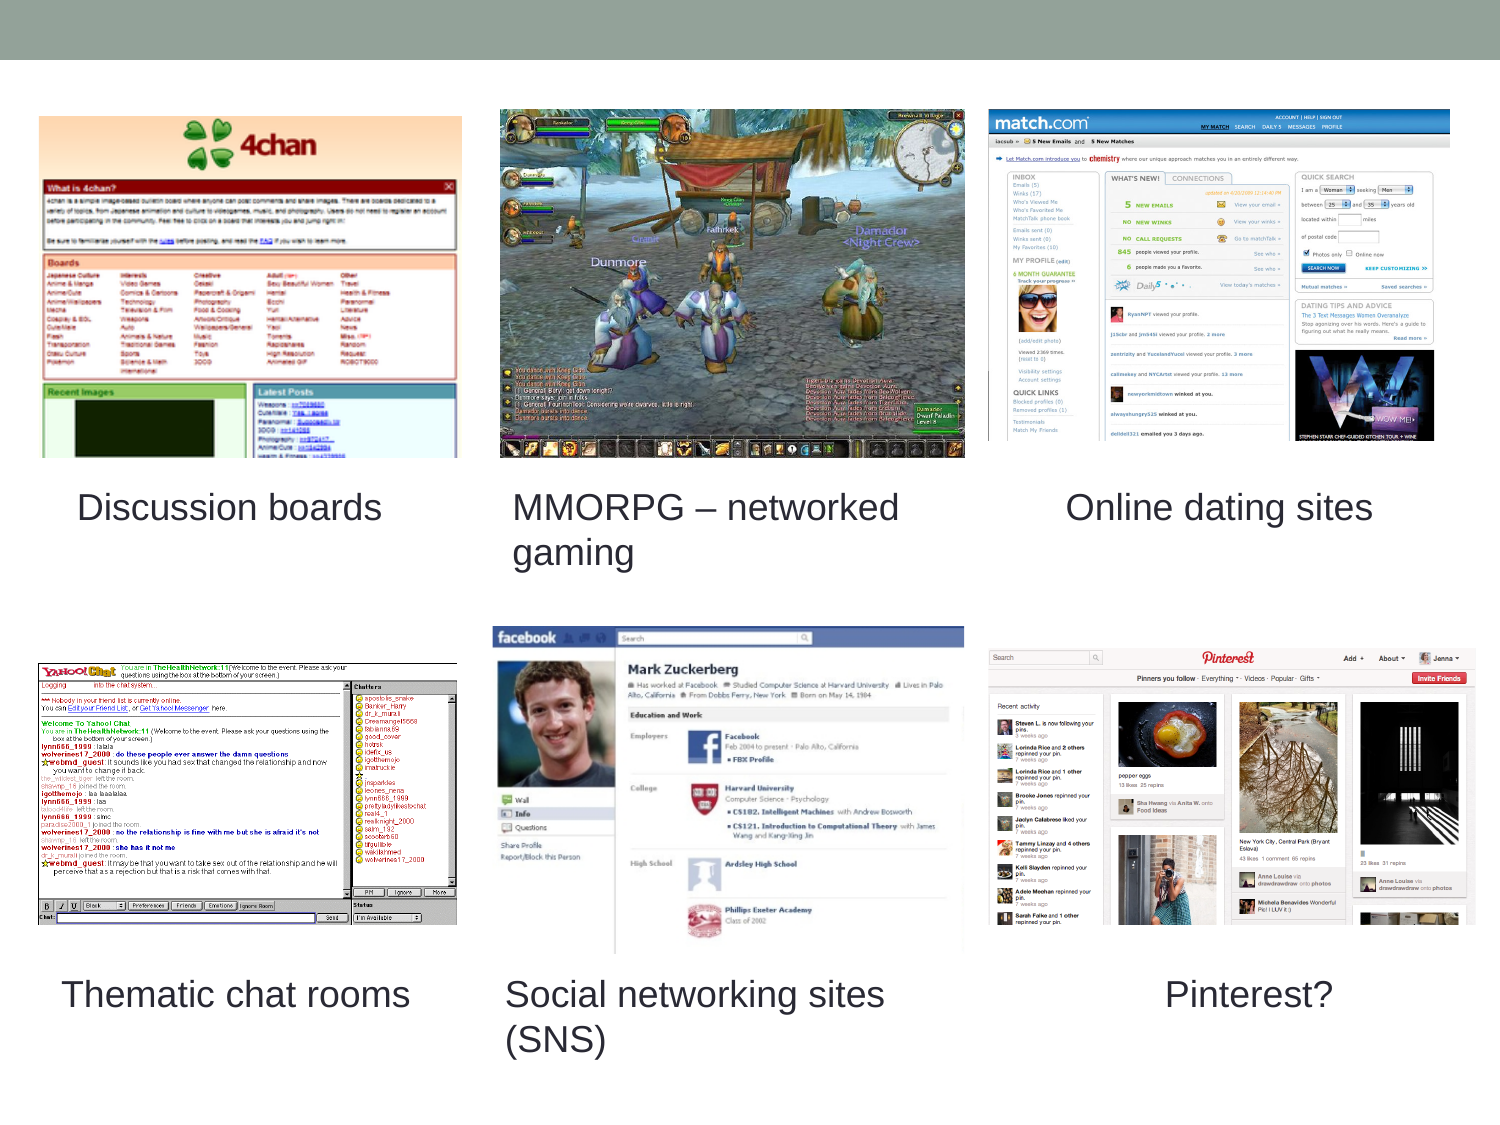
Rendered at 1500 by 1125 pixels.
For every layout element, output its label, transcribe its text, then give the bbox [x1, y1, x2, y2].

picture [988, 109, 1451, 441]
picture [988, 648, 1476, 926]
text_box MMORPG – networked gaming [497, 475, 925, 581]
text_box Thematic chat rooms [46, 962, 426, 1023]
text_box Discussion boards [62, 475, 398, 536]
text_box Online dating sites [1050, 475, 1389, 536]
text_box Social networking sites (SNS) [490, 962, 911, 1068]
picture [492, 625, 965, 954]
picture [38, 116, 463, 458]
text_box Pinterest? [1150, 962, 1349, 1023]
picture [500, 109, 965, 458]
picture [38, 663, 457, 926]
